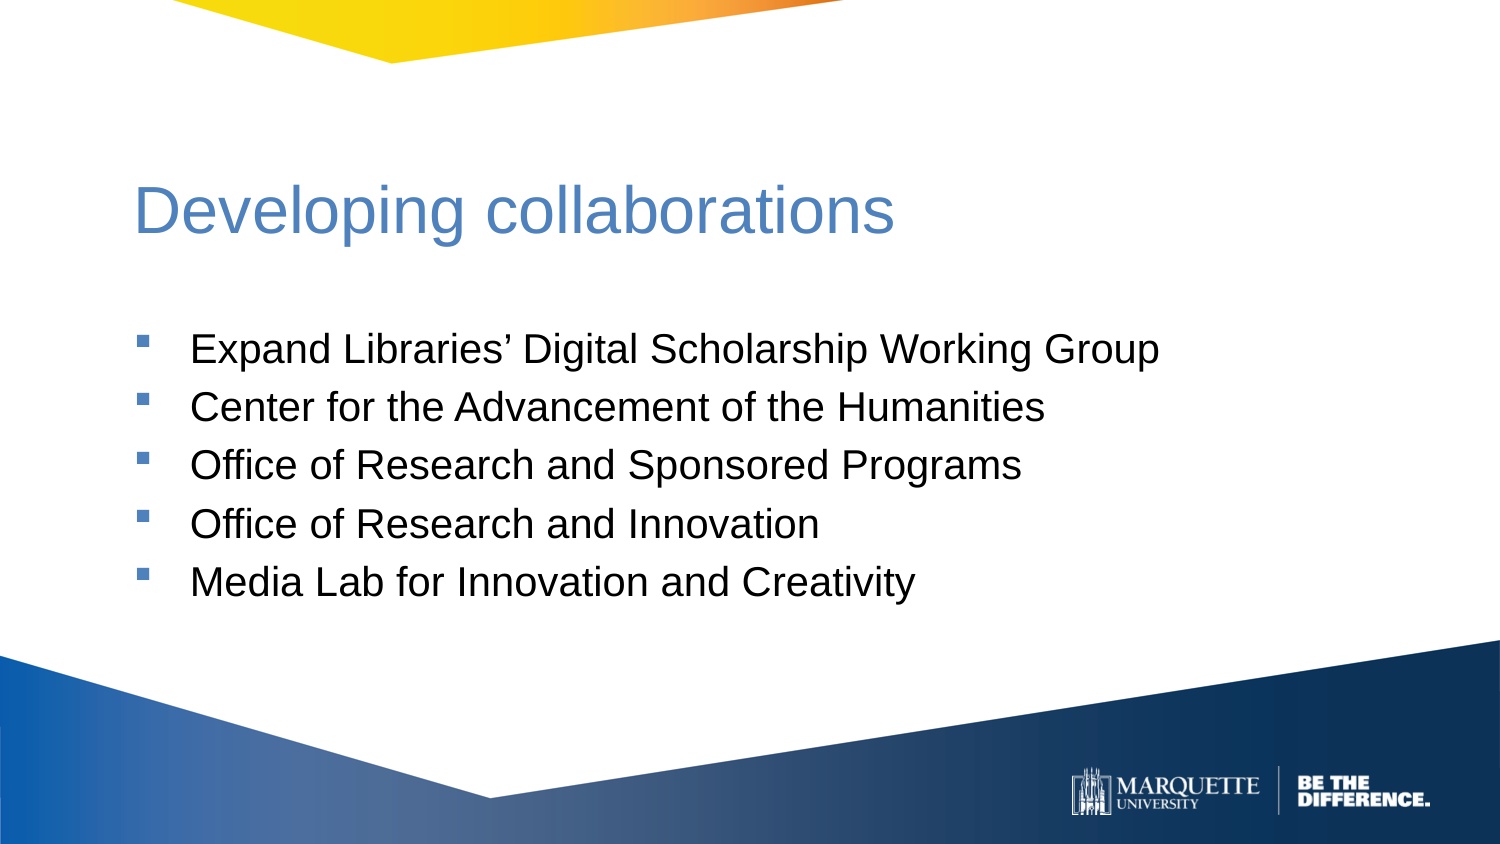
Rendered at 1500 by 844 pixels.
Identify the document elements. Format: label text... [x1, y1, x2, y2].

list Expand Libraries’ Digital Scholarship Working Group Center for the Advancement of the Humanities Office of Research and Sponsored Programs Office of Research and Innovation Media Lab for Innovation and Creativity [118, 314, 1417, 765]
picture [0, 0, 1500, 844]
title Developing collaborations [118, 159, 1380, 300]
